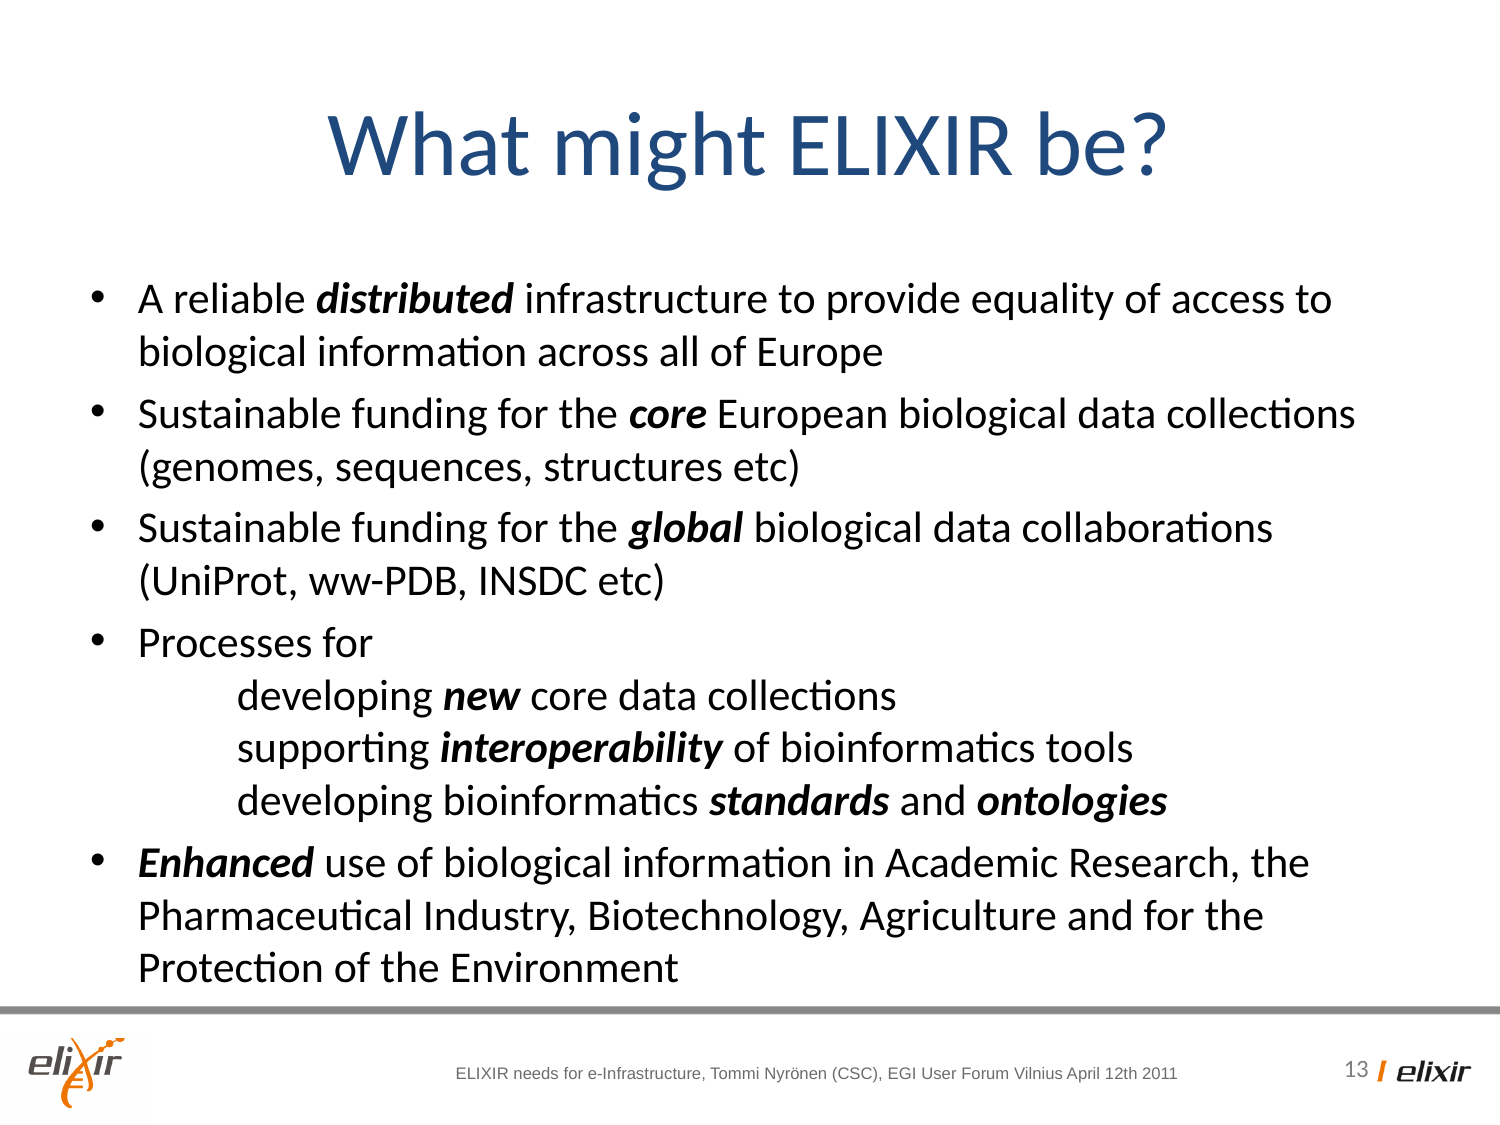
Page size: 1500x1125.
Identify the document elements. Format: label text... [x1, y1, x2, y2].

picture [1374, 1045, 1475, 1095]
footer ELIXIR needs for e-Infrastructure, Tommi Nyrönen (CSC), EGI User Forum Vilnius April 12th 2011 [302, 1055, 1333, 1116]
list A reliable distributed infrastructure to provide equality of access to biological information across all of Europe Sustainable funding for the core European biological data collections (genomes, sequences, structures etc) Sustainable funding for the global biological data collaborations (UniProt, ww-PDB, INSDC etc) Processes for developing new core data collections supporting interoperability of bioinformatics tools developing bioinformatics standards and ontologies Enhanced use of biological information in Academic Research, the Pharmaceutical Industry, Biotechnology, Agriculture and for the Protection of the Environment [75, 262, 1425, 1005]
title What might ELIXIR be? [75, 45, 1425, 233]
picture [0, 983, 1500, 1125]
